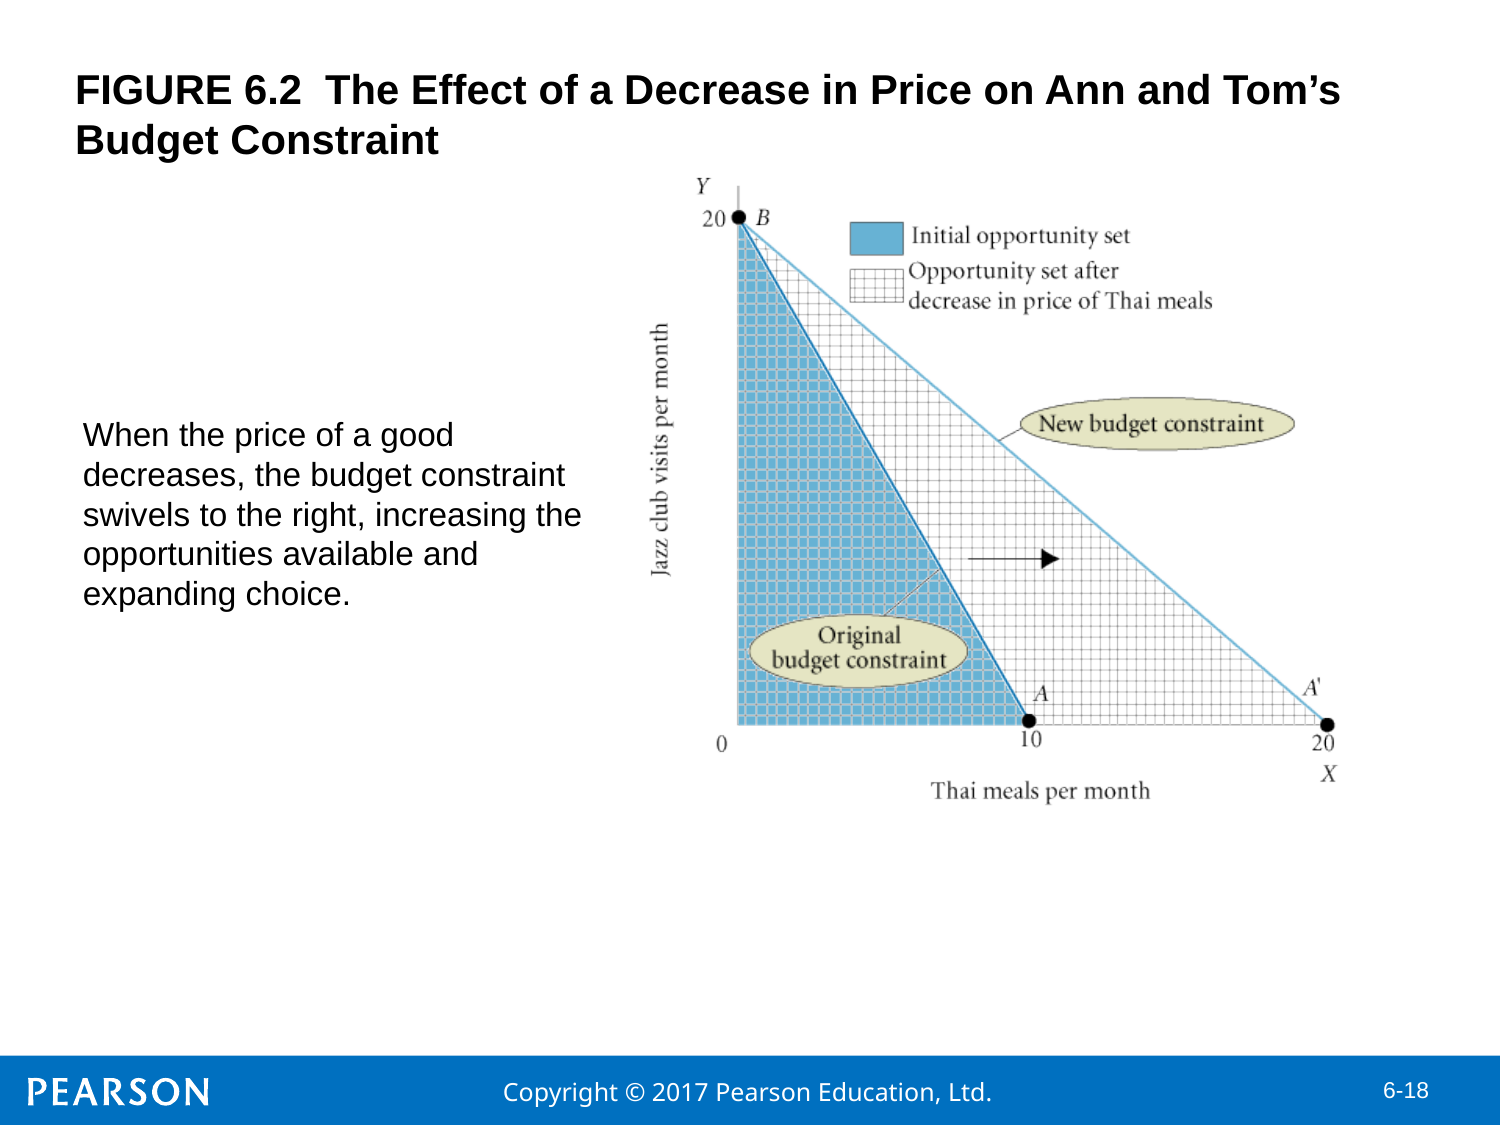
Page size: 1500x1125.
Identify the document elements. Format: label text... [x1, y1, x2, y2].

title FIGURE 6.2 The Effect of a Decrease in Price on Ann and Tom’s Budget Constraint [75, 62, 1425, 168]
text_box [637, 163, 1351, 812]
list When the price of a good decreases, the budget constraint swivels to the right, increasing the opportunities available and expanding choice. [82, 299, 600, 613]
